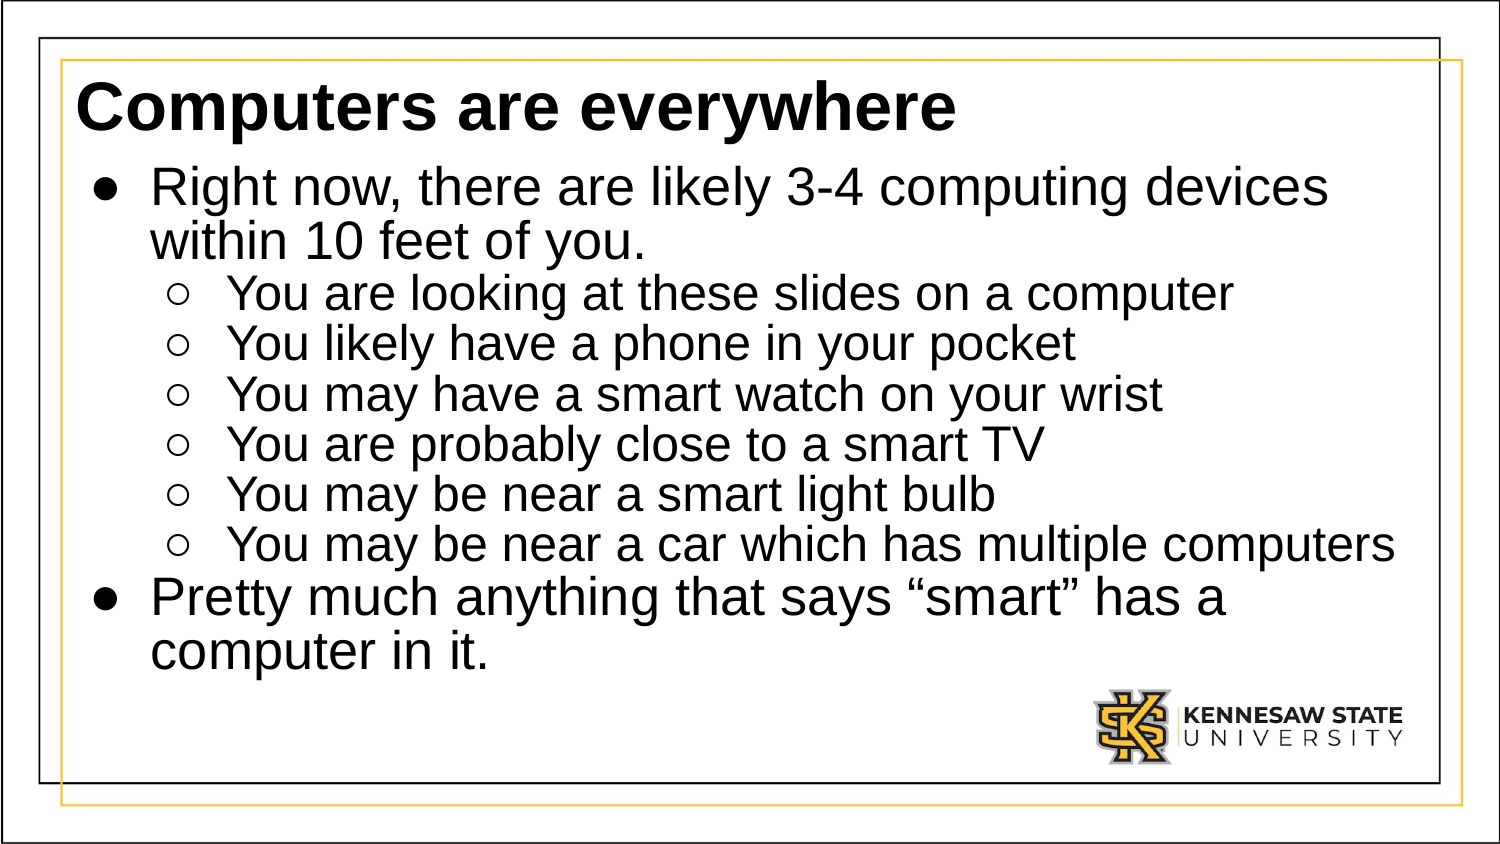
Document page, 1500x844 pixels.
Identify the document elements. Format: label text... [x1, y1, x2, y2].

picture [0, 0, 1500, 844]
list Right now, there are likely 3-4 computing devices within 10 feet of you. You are looking at these slides on a computer You likely have a phone in your pocket You may have a smart watch on your wrist You are probably close to a smart TV You may be near a smart light bulb You may be near a car which has multiple computers Pretty much anything that says “smart” has a computer in it. [60, 154, 1442, 772]
title Computers are everywhere [60, 62, 1442, 154]
